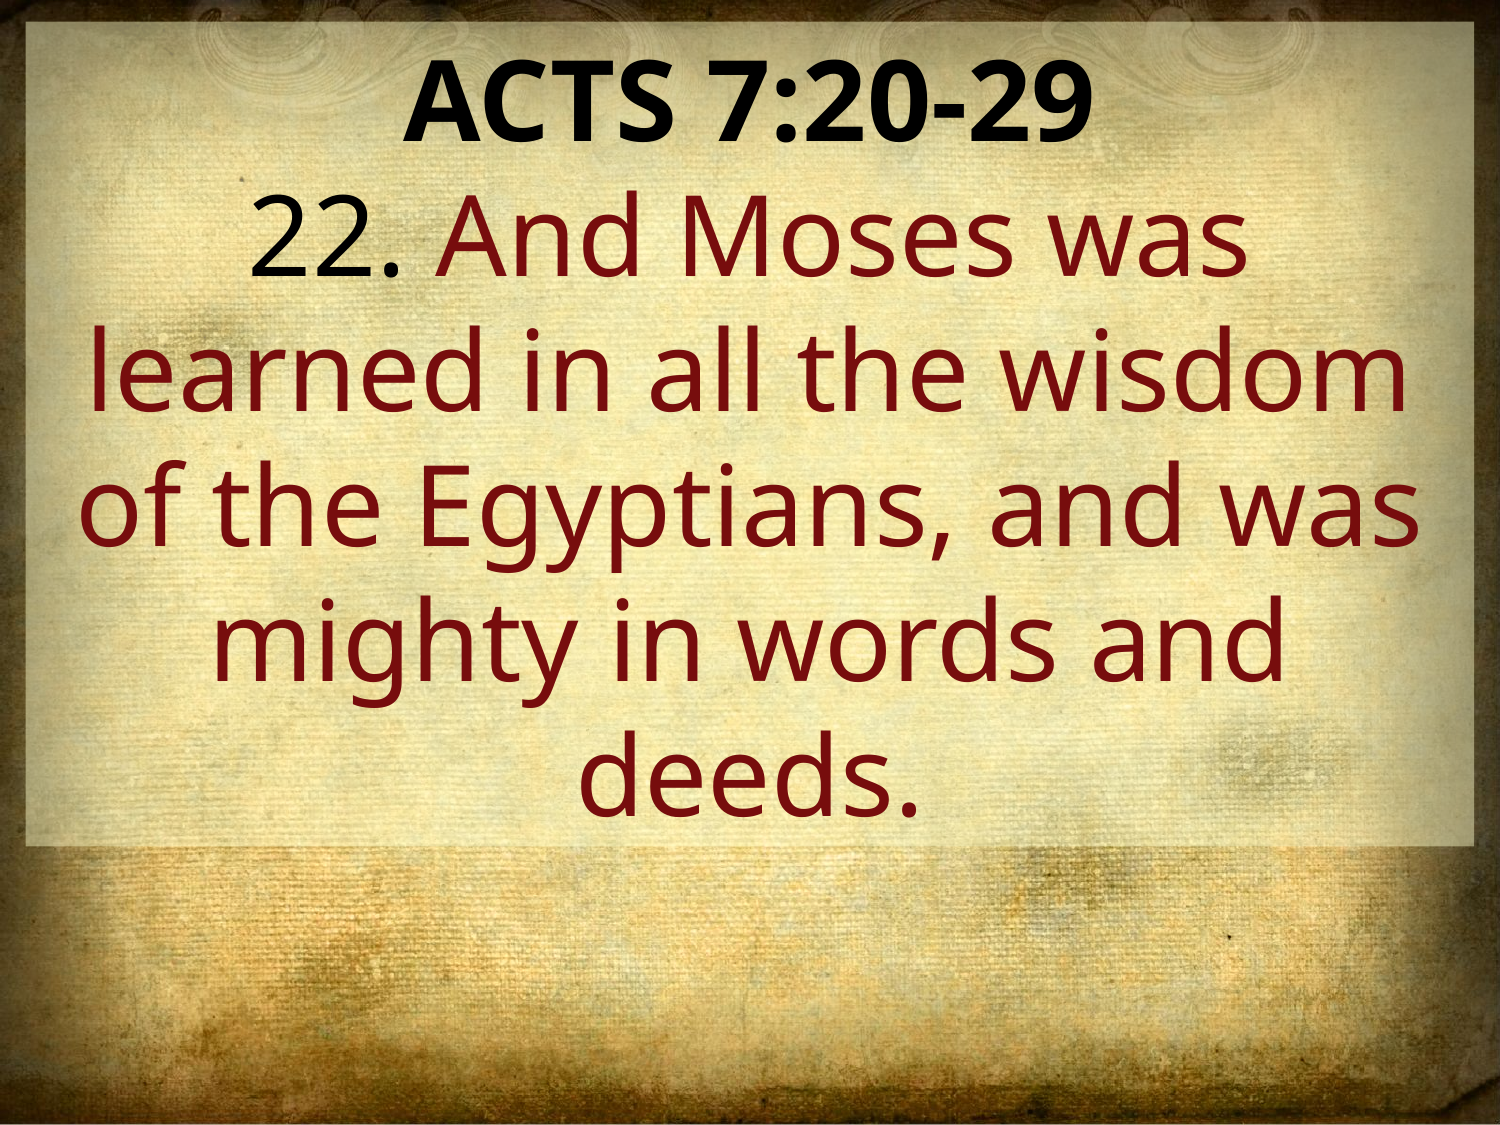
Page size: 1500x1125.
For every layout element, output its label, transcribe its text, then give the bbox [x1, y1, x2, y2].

picture [0, 0, 1500, 1125]
text_box ACTS 7:20-29 22. And Moses was learned in all the wisdom of the Egyptians, and was mighty in words and deeds. [25, 21, 1475, 847]
